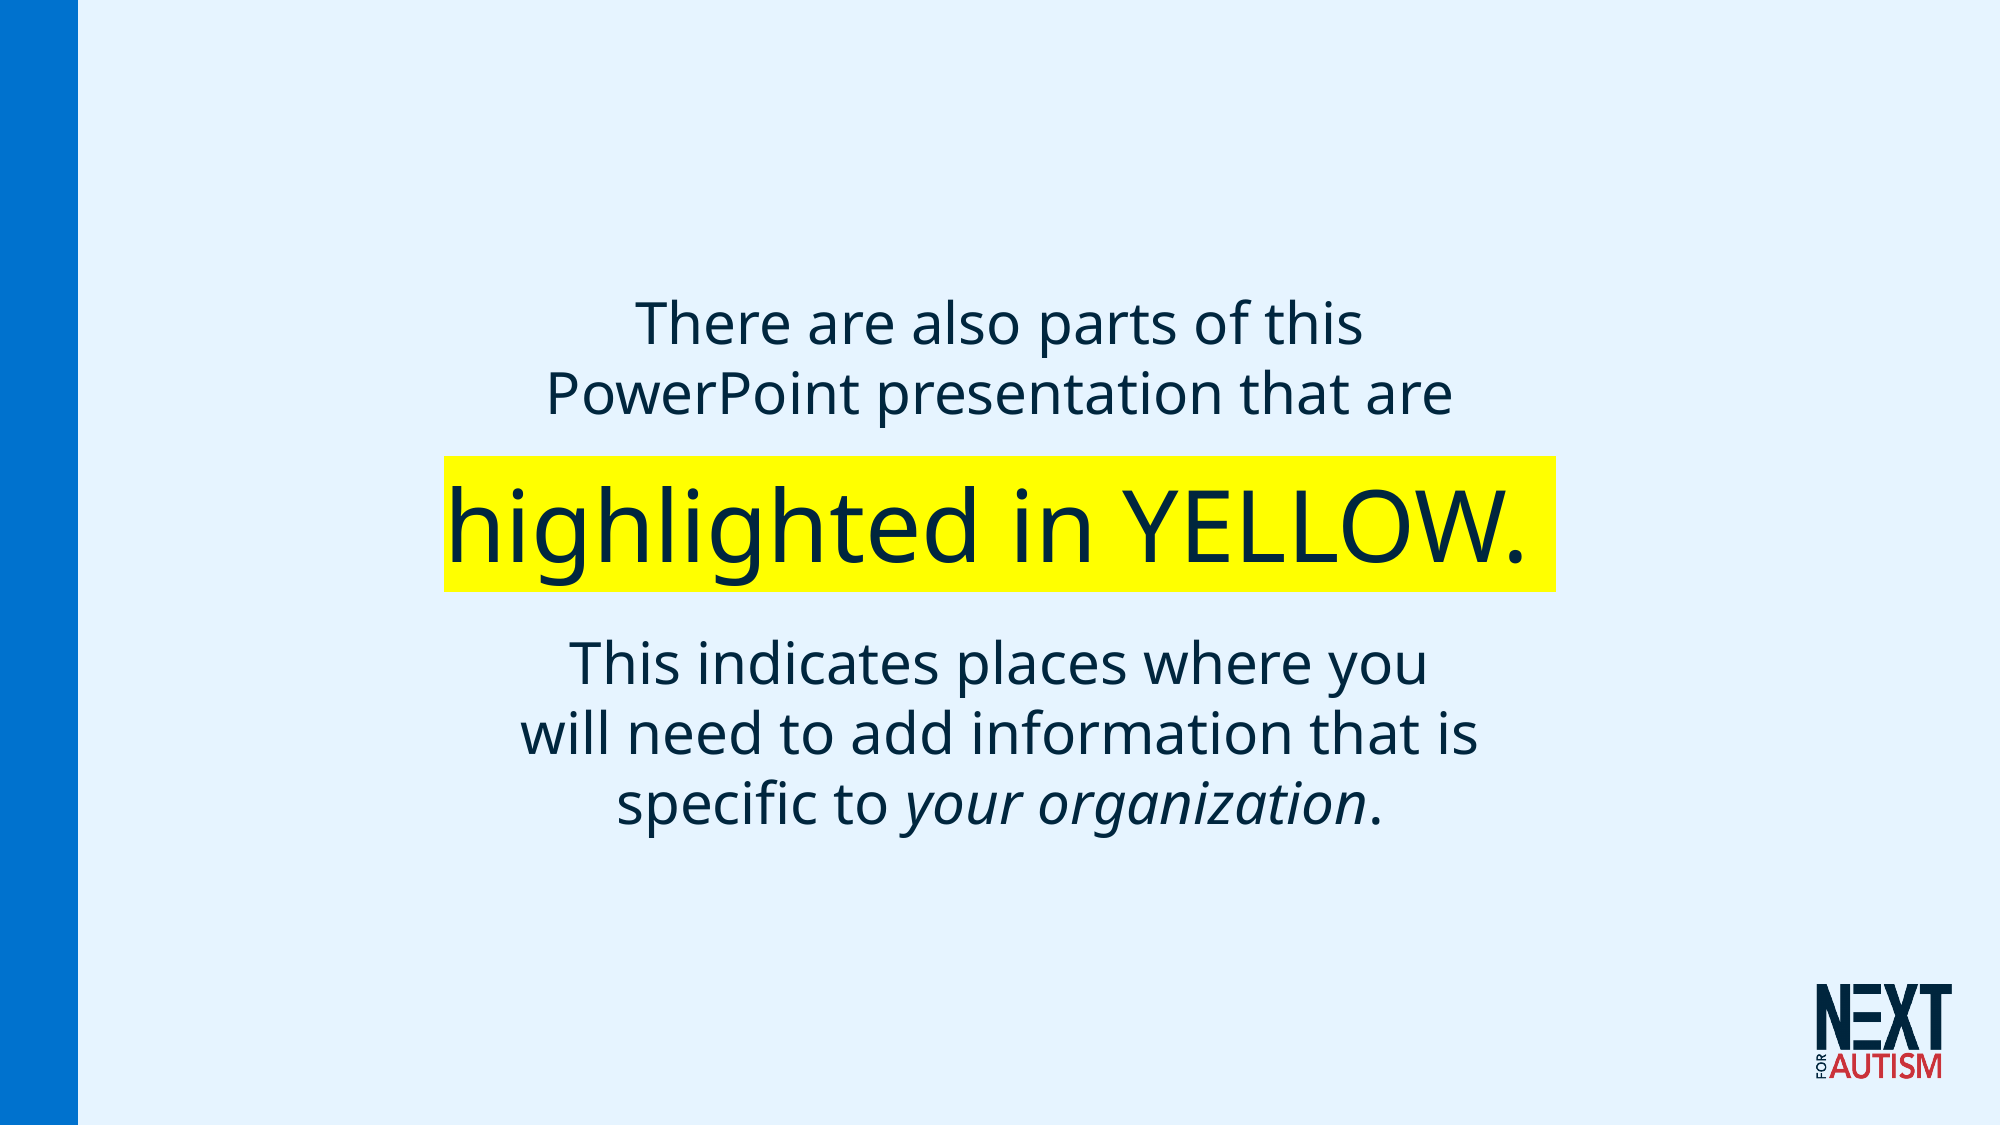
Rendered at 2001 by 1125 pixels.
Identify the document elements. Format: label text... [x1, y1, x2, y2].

text_box There are also parts of this PowerPoint presentation that are [484, 278, 1516, 434]
picture [1816, 984, 1952, 1079]
text_box [0, 0, 79, 1125]
text_box This indicates places where you will need to add information that is specific to your organization. [486, 618, 1514, 844]
text_box highlighted in YELLOW. [350, 455, 1650, 591]
